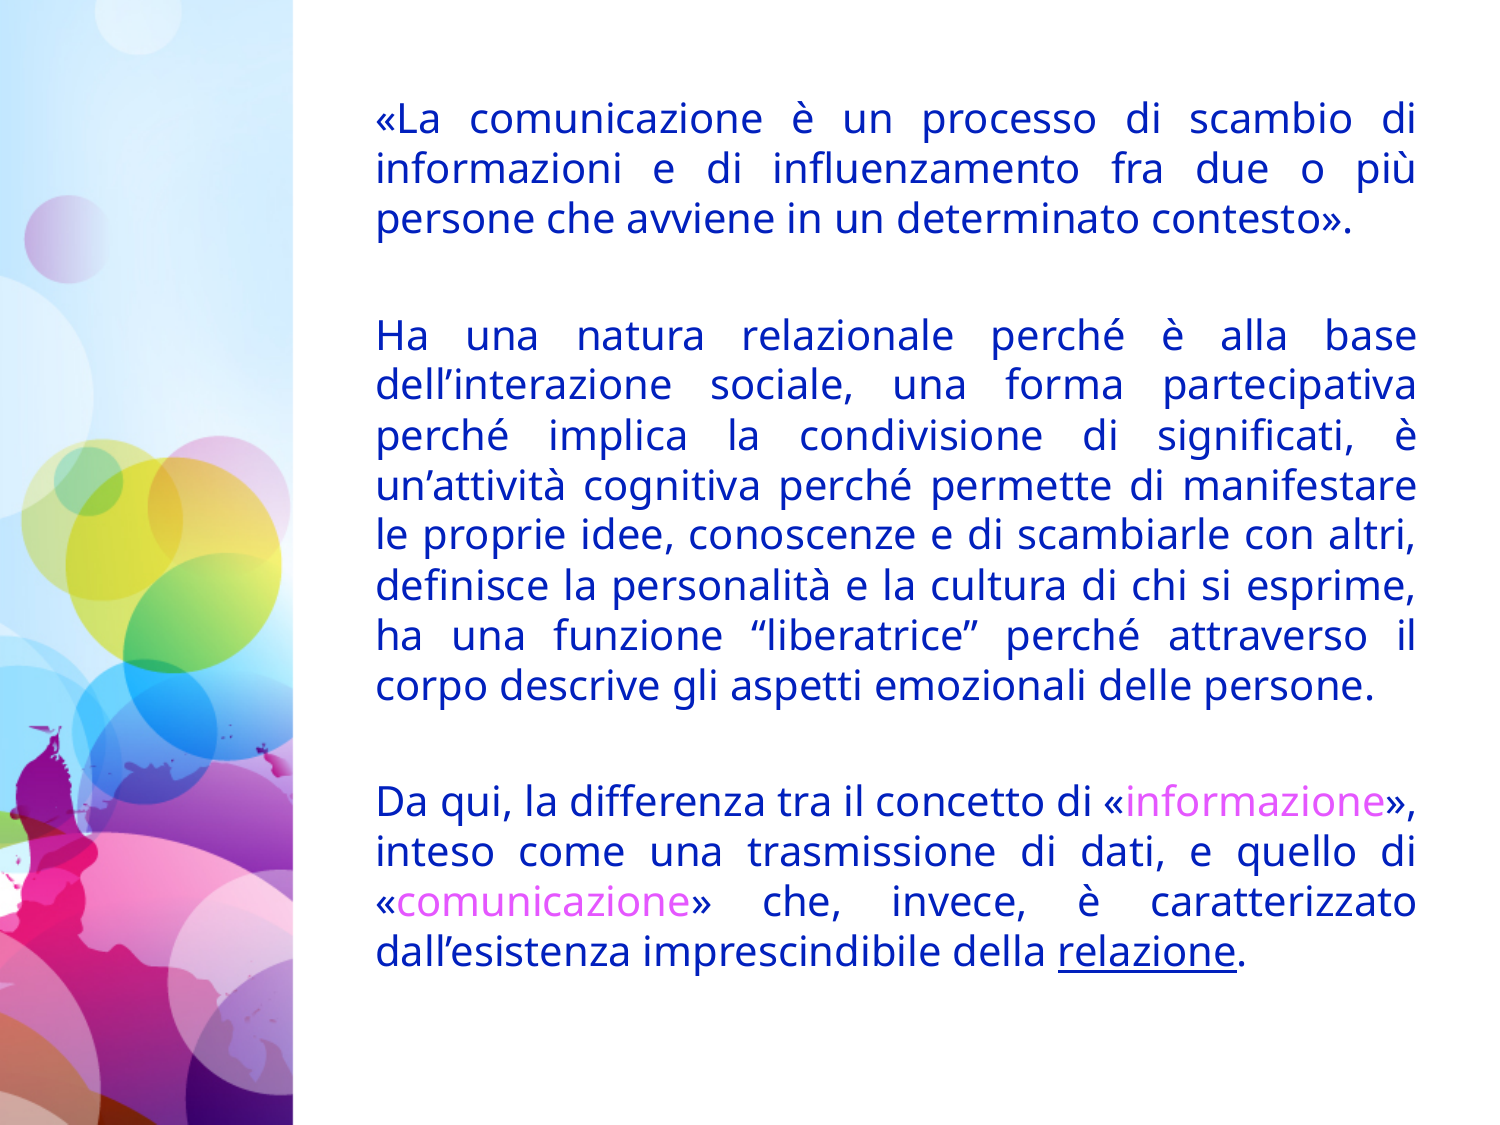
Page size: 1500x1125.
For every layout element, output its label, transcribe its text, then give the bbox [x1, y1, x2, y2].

picture [0, 0, 1500, 1125]
list «La comunicazione è un processo di scambio di informazioni e di influenzamento fra due o più persone che avviene in un determinato contesto». Ha una natura relazionale perché è alla base dell’interazione sociale, una forma partecipativa perché implica la condivisione di significati, è un’attività cognitiva perché permette di manifestare le proprie idee, conoscenze e di scambiarle con altri, definisce la personalità e la cultura di chi si esprime, ha una funzione “liberatrice” perché attraverso il corpo descrive gli aspetti emozionali delle persone. Da qui, la differenza tra il concetto di «informazione», inteso come una trasmissione di dati, e quello di «comunicazione» che, invece, è caratterizzato dall’esistenza imprescindibile della relazione. [360, 84, 1434, 1041]
